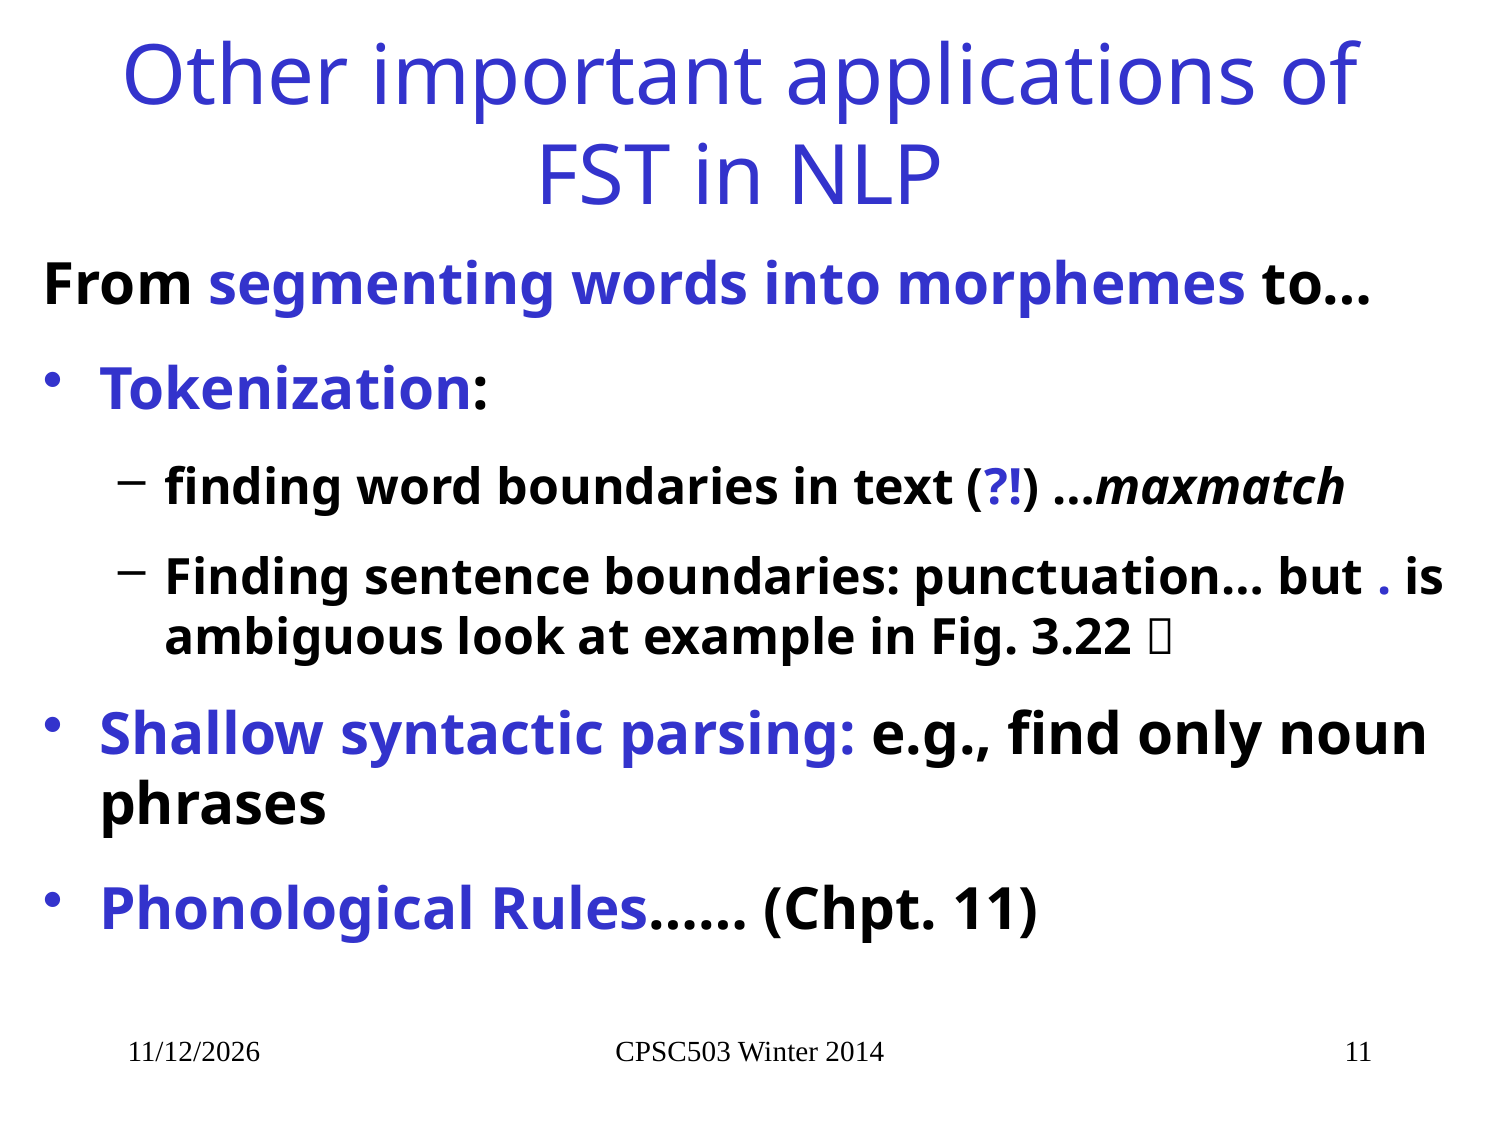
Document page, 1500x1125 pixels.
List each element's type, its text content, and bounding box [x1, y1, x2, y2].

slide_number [112, 1049, 426, 1101]
title Other important applications of FST in NLP [102, 26, 1378, 215]
footer CPSC503 Winter 2014 [512, 1049, 988, 1101]
list From segmenting words into morphemes to… Tokenization: finding word boundaries in text (?!) …maxmatch Finding sentence boundaries: punctuation… but . is ambiguous look at example in Fig. 3.22  Shallow syntactic parsing: e.g., find only noun phrases Phonological Rules…… (Chpt. 11) [27, 238, 1460, 1049]
slide_number 11 [1074, 1049, 1388, 1101]
